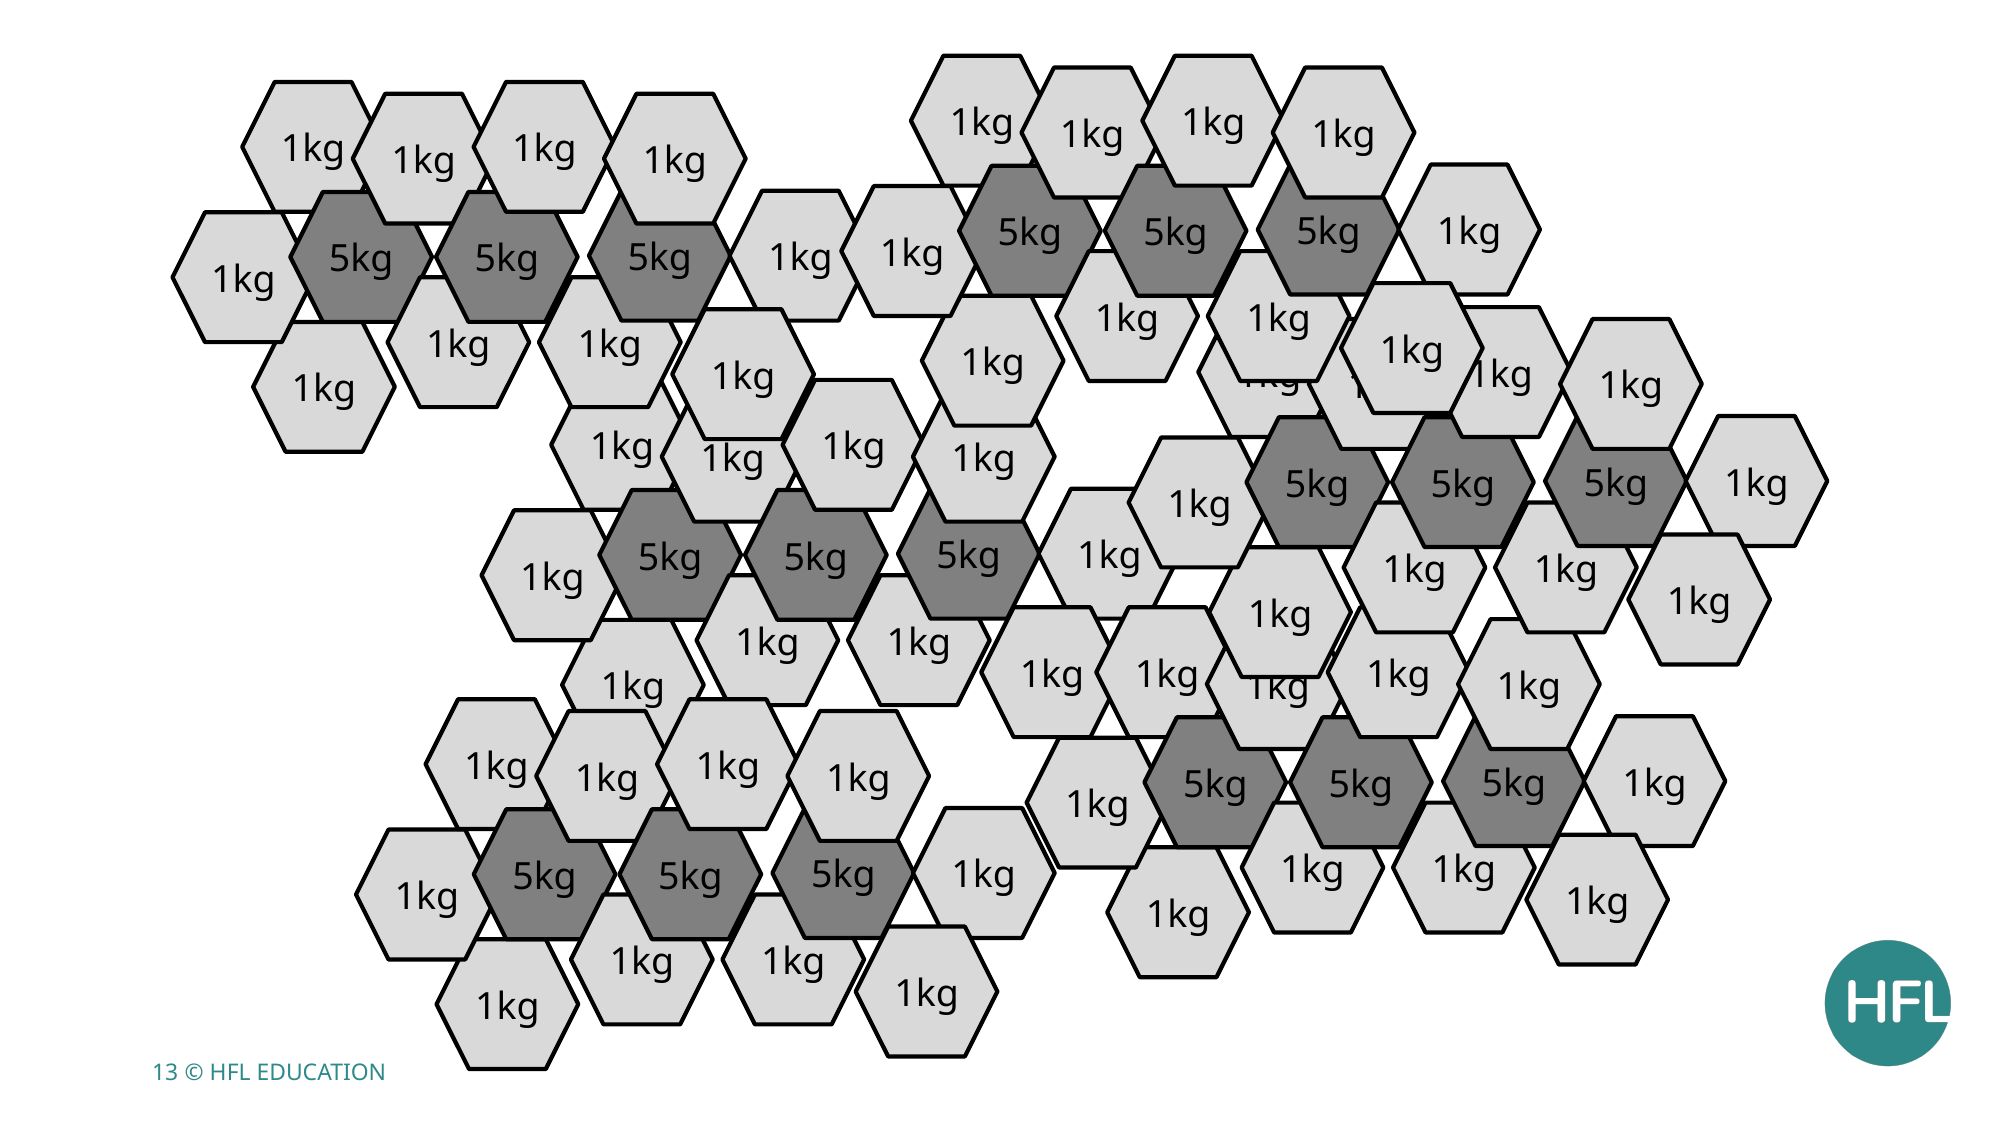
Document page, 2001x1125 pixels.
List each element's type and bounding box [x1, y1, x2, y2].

picture [1815, 934, 1959, 1074]
text_box [172, 55, 1828, 1070]
